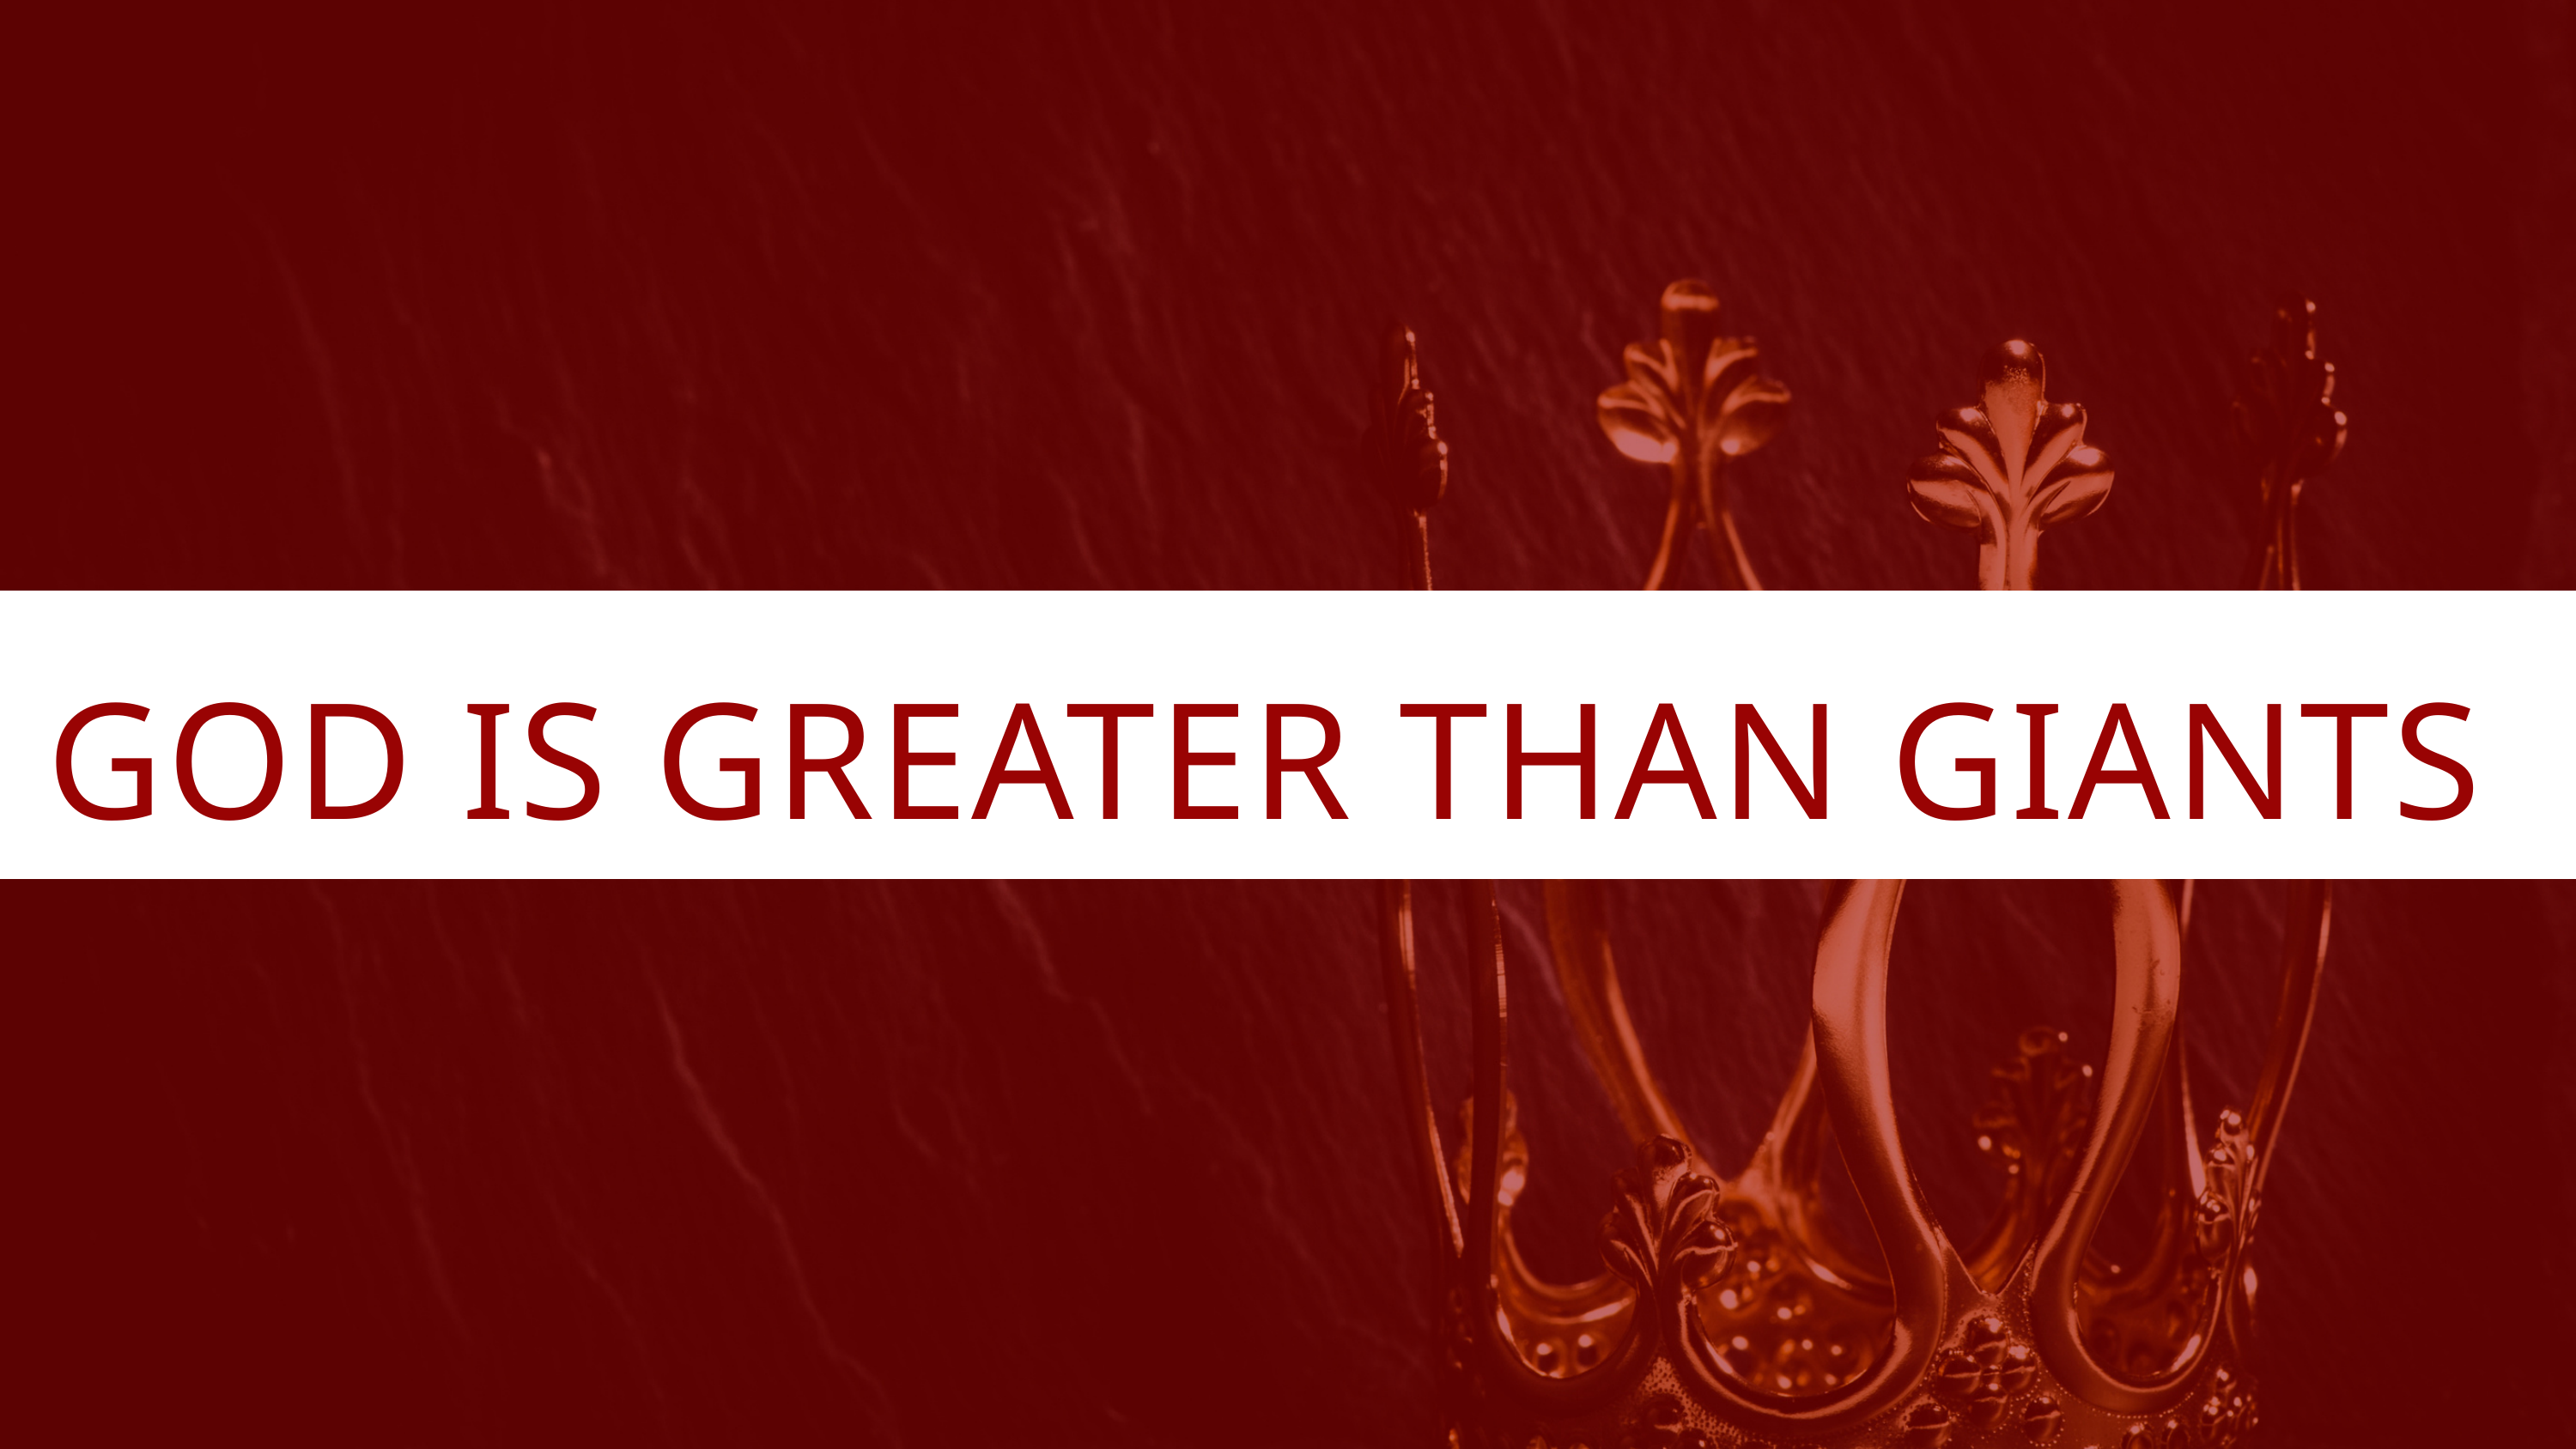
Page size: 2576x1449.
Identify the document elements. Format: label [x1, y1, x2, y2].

picture [0, 0, 2576, 590]
text_box [0, 590, 2576, 880]
picture [0, 880, 2576, 1449]
